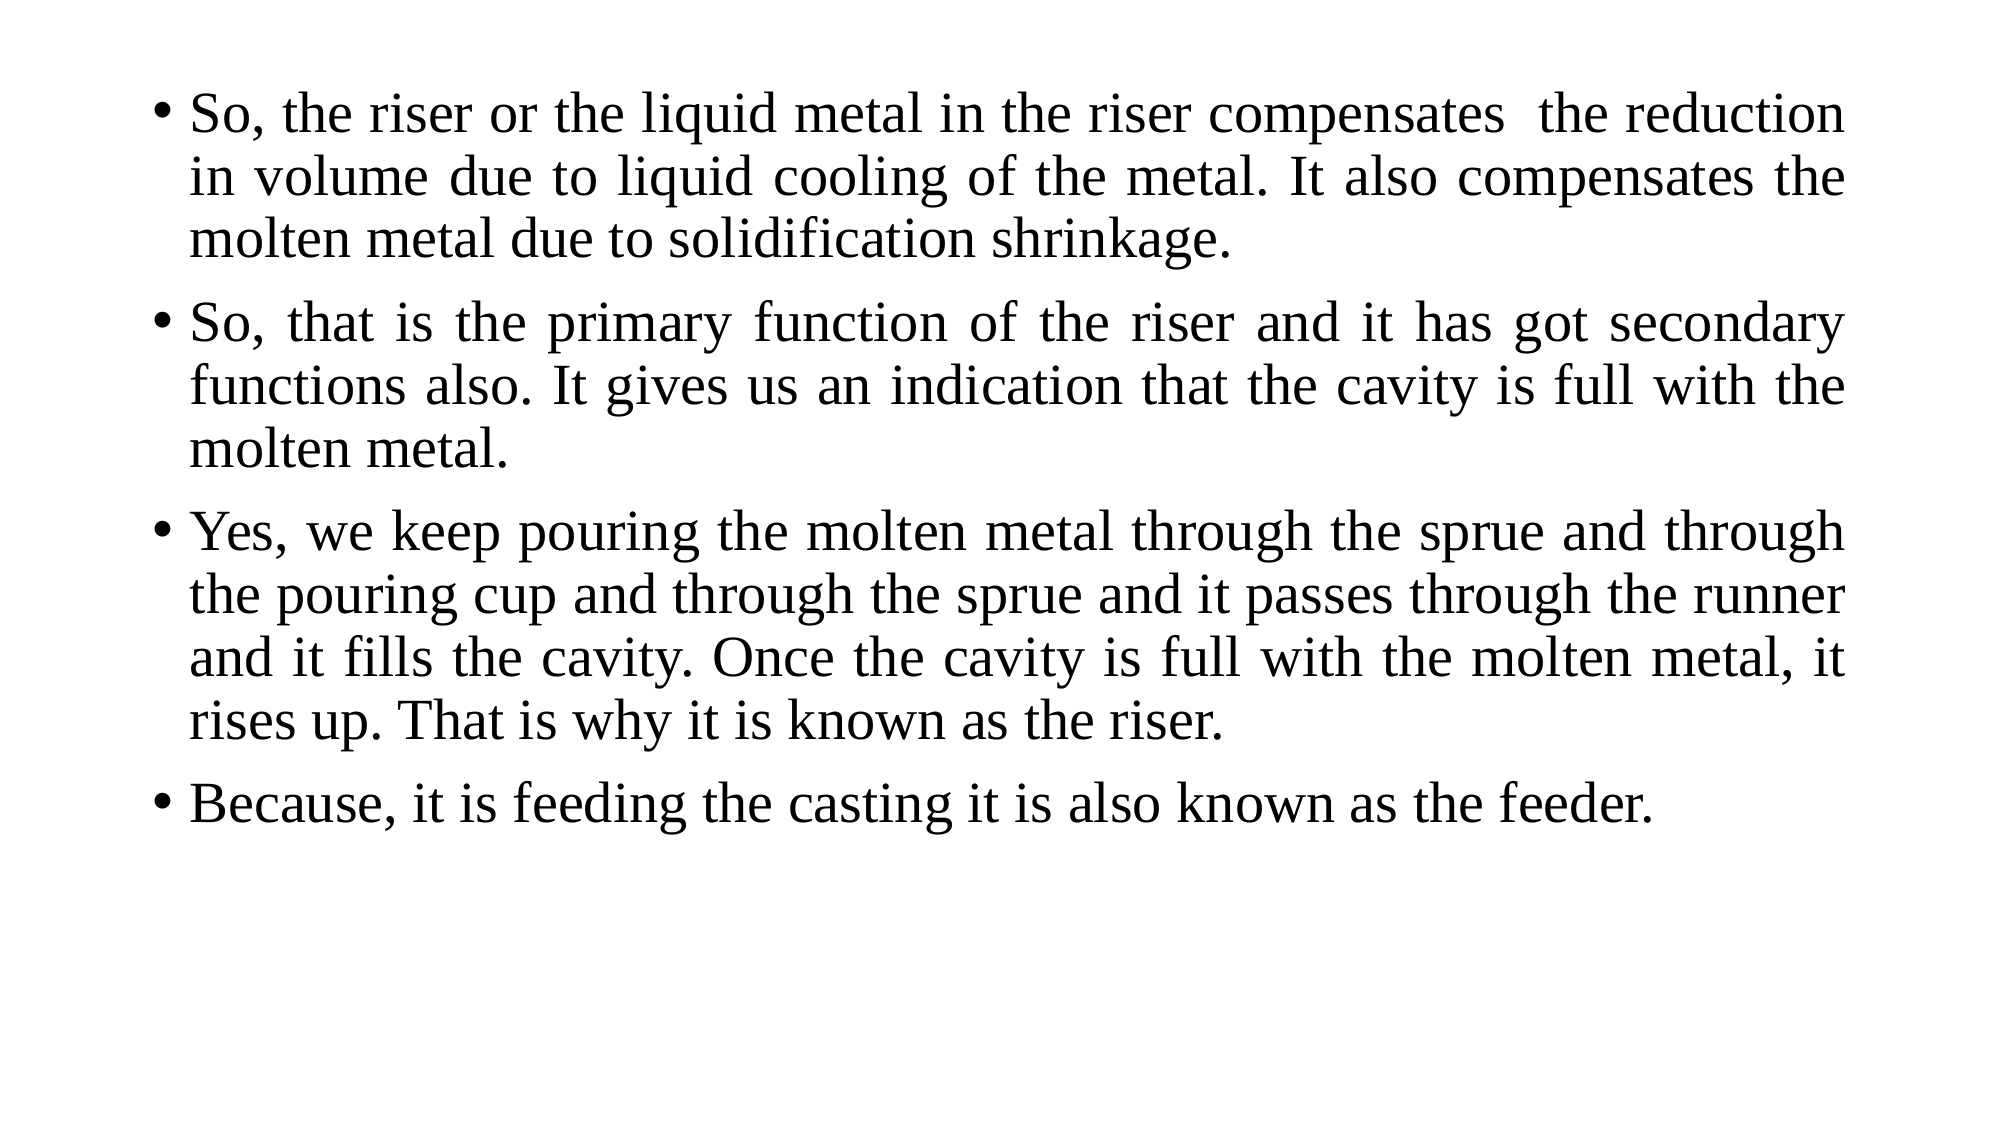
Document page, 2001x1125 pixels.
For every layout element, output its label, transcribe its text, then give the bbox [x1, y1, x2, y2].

list So, the riser or the liquid metal in the riser compensates the reduction in volume due to liquid cooling of the metal. It also compensates the molten metal due to solidification shrinkage. So, that is the primary function of the riser and it has got secondary functions also. It gives us an indication that the cavity is full with the molten metal. Yes, we keep pouring the molten metal through the sprue and through the pouring cup and through the sprue and it passes through the runner and it fills the cavity. Once the cavity is full with the molten metal, it rises up. That is why it is known as the riser. Because, it is feeding the casting it is also known as the feeder. [137, 74, 1863, 1014]
